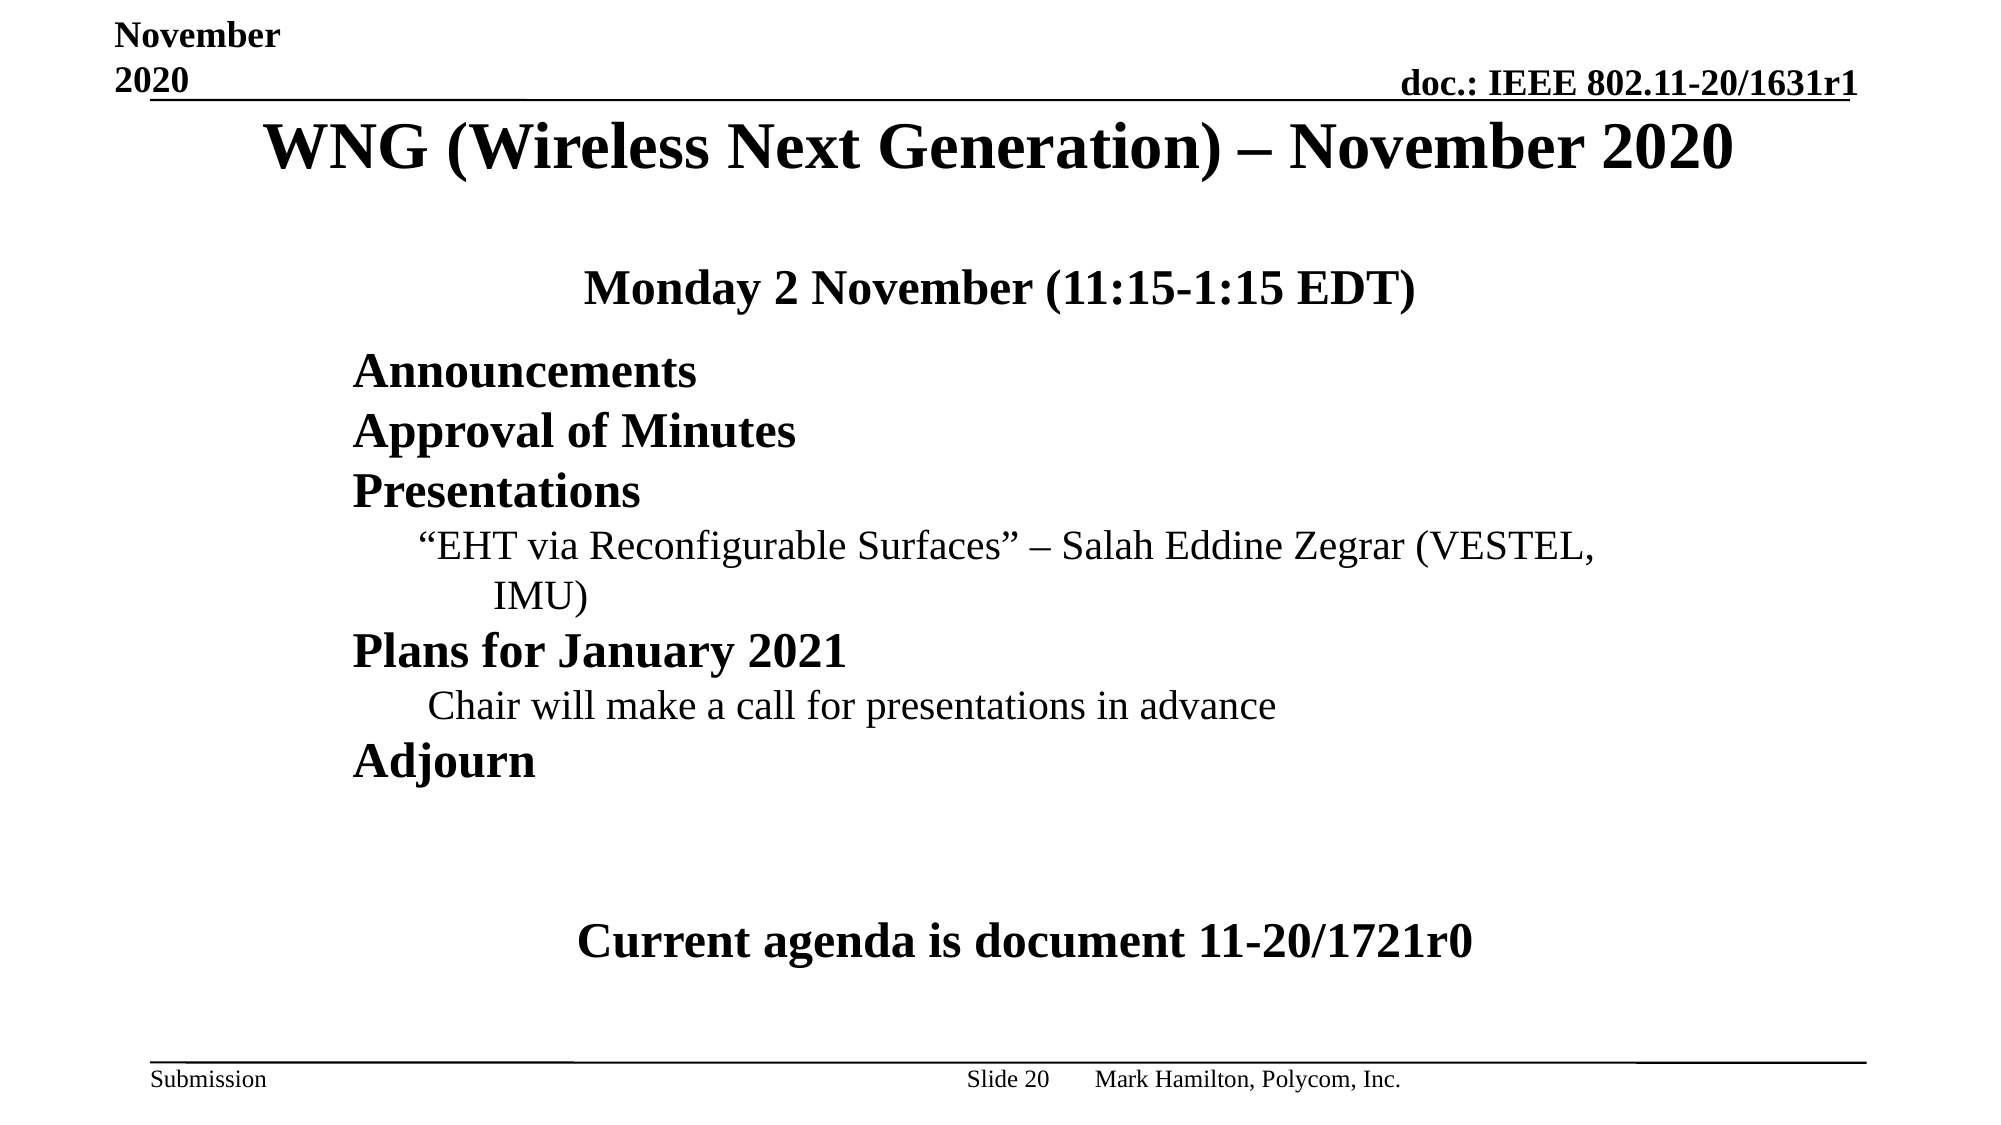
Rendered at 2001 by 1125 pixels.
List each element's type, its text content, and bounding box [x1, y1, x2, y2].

title WNG (Wireless Next Generation) – November 2020 [149, 95, 1851, 188]
slide_number Slide 20 [950, 1061, 1067, 1123]
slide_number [114, 0, 309, 101]
list Announcements Approval of Minutes Presentations “EHT via Reconfigurable Surfaces” – Salah Eddine Zegrar (VESTEL, IMU) Plans for January 2021 Chair will make a call for presentations in advance Adjourn Current agenda is document 11-20/1721r0 [337, 329, 1713, 1013]
footer Mark Hamilton, Polycom, Inc. [1032, 1061, 1402, 1125]
text_box Monday 2 November (11:15-1:15 EDT) [249, 246, 1750, 322]
